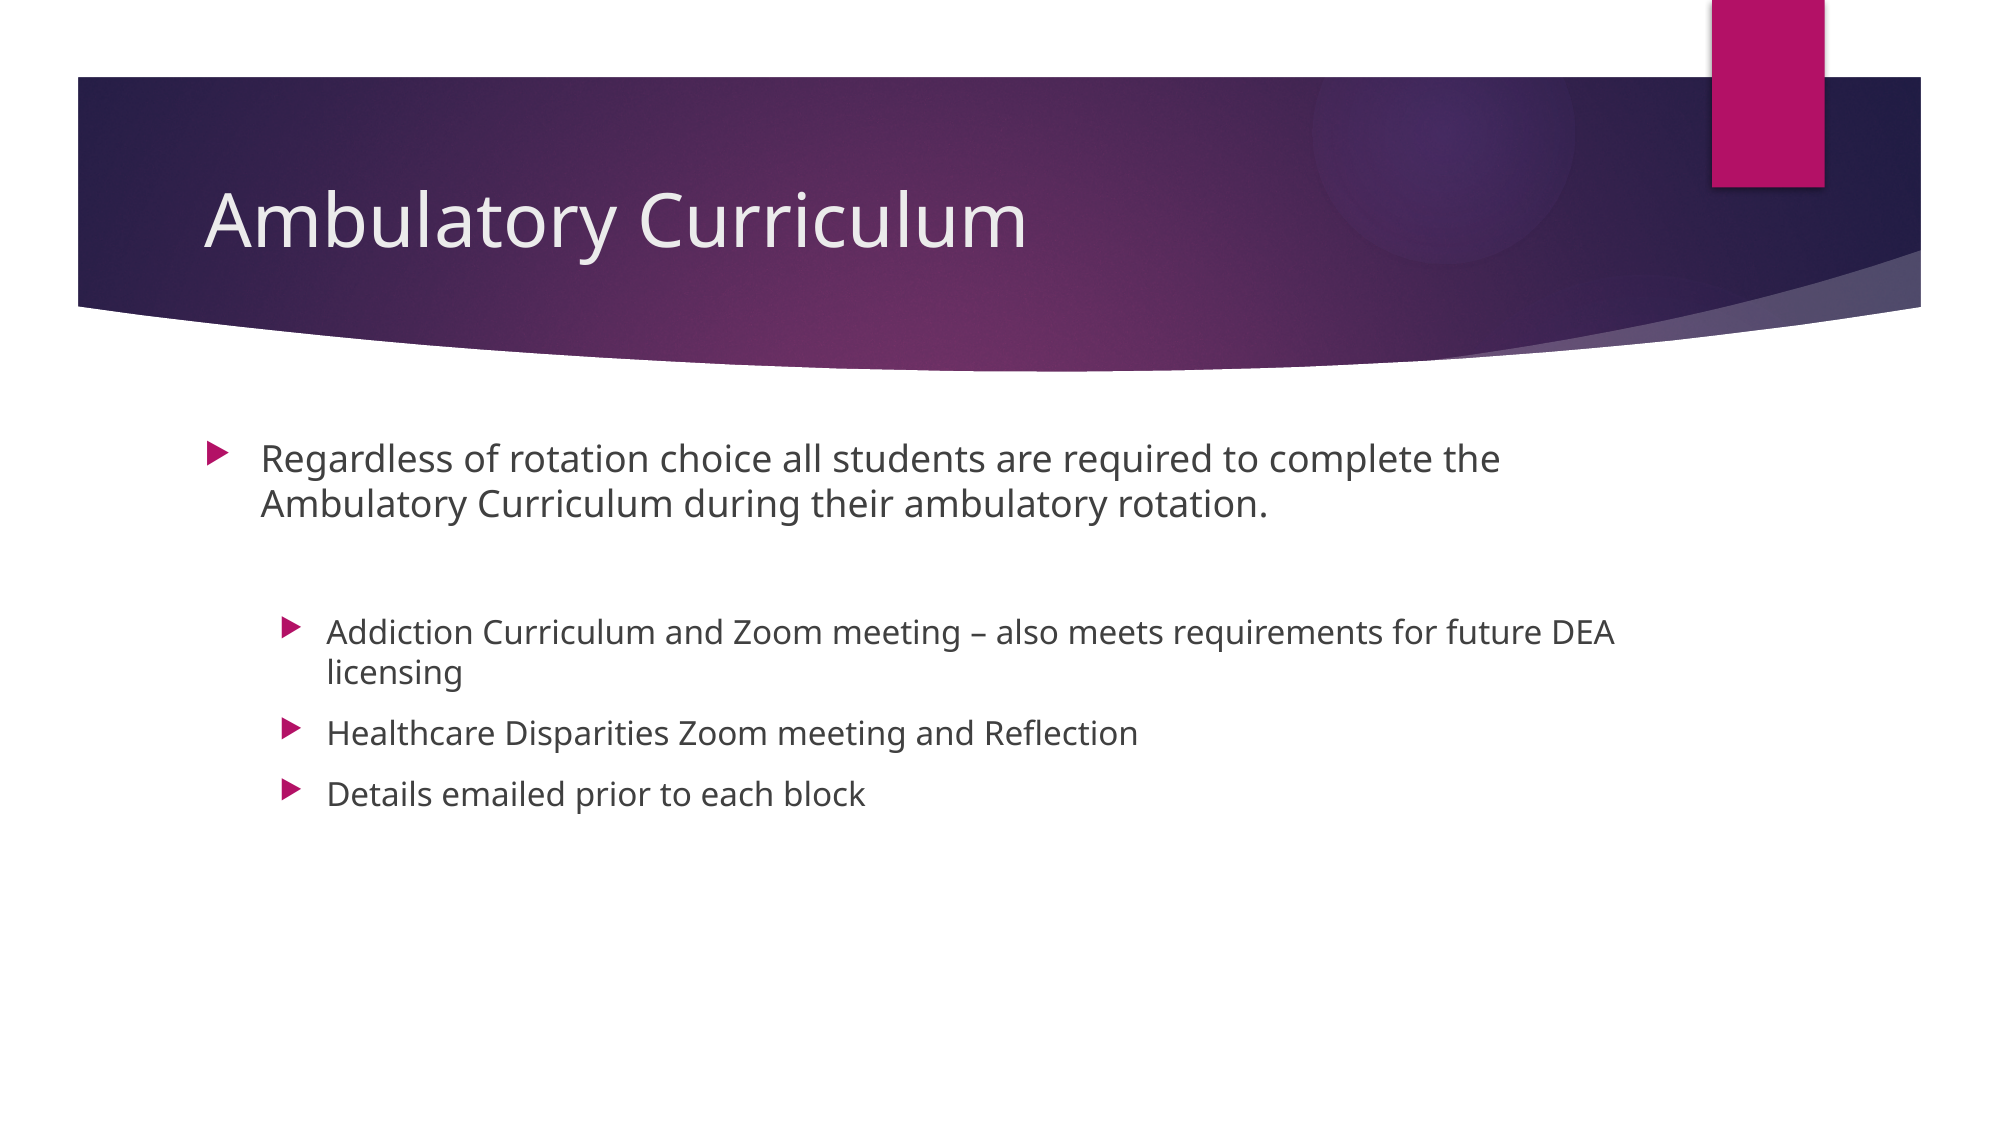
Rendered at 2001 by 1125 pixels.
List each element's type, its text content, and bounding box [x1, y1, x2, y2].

title Ambulatory Curriculum [189, 159, 1627, 276]
list Regardless of rotation choice all students are required to complete the Ambulatory Curriculum during their ambulatory rotation. Addiction Curriculum and Zoom meeting – also meets requirements for future DEA licensing Healthcare Disparities Zoom meeting and Reflection Details emailed prior to each block [189, 427, 1638, 988]
